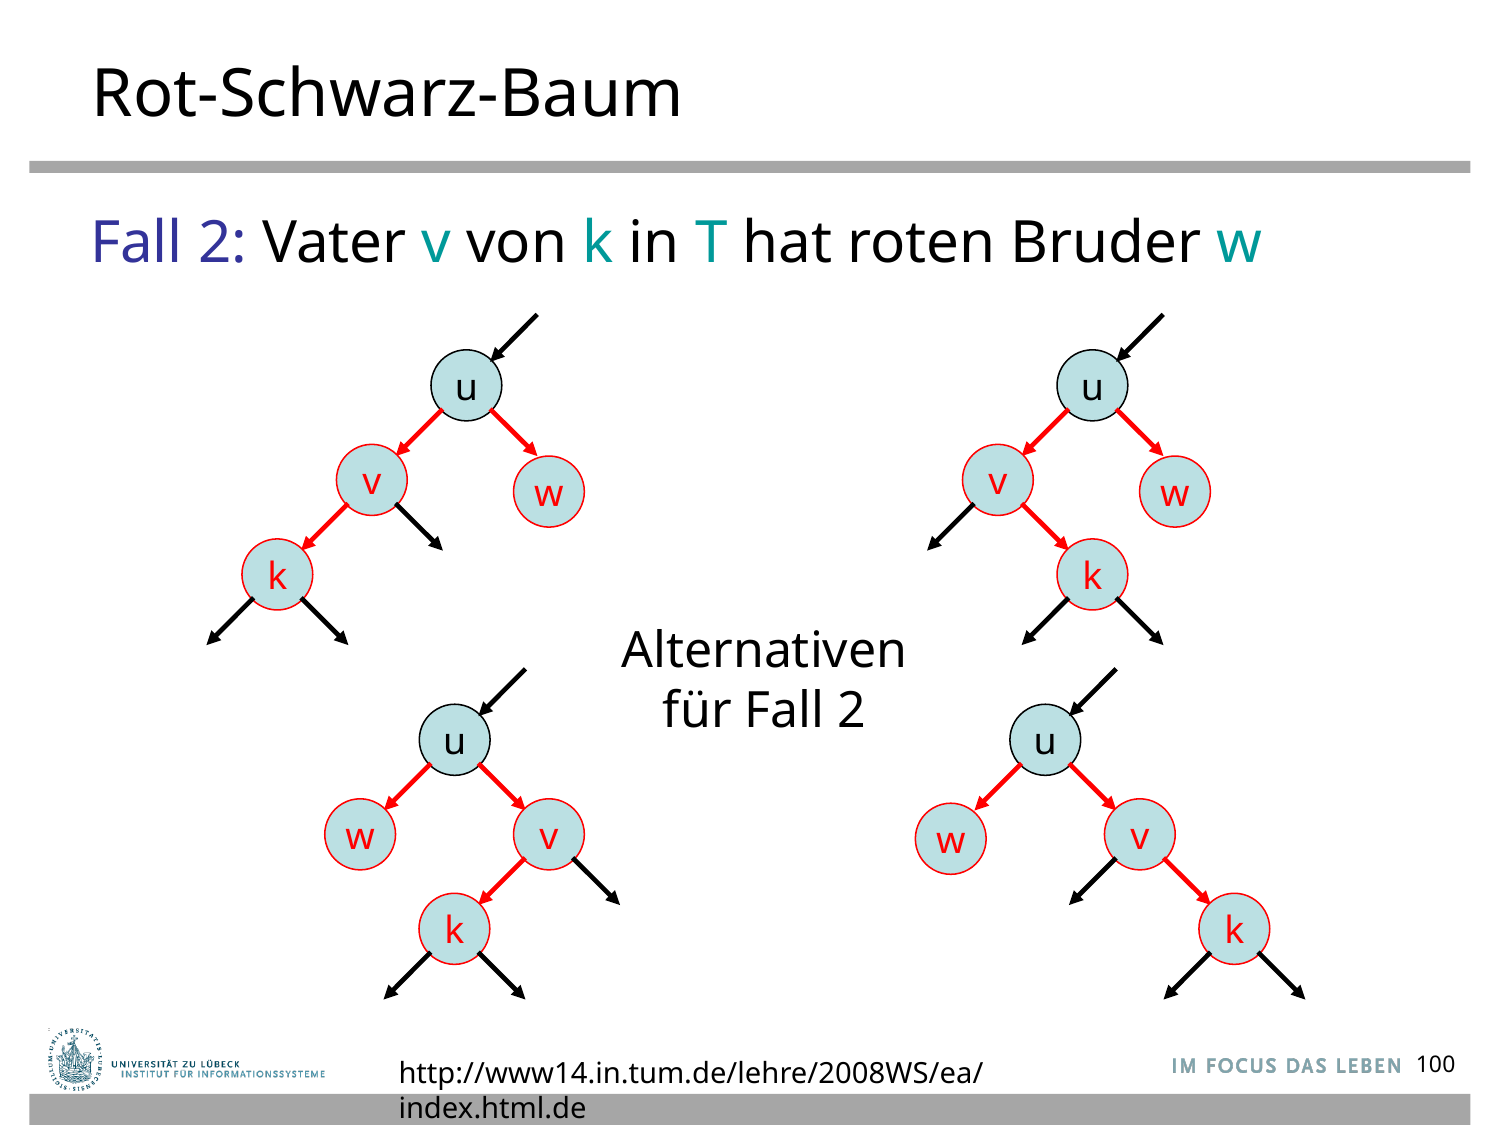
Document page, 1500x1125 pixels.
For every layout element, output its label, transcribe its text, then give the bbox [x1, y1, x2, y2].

text_box [396, 408, 443, 456]
text_box [395, 503, 443, 551]
text_box [478, 952, 526, 1000]
picture [1173, 1058, 1305, 1073]
list Fall 2: Vater v von k in T hat roten Bruder w [75, 196, 1425, 1012]
text_box [1021, 597, 1069, 646]
text_box [300, 597, 349, 646]
text_box u [1057, 349, 1128, 421]
text_box [490, 408, 538, 457]
text_box [1163, 952, 1211, 1000]
text_box [478, 763, 525, 810]
text_box [301, 503, 349, 550]
text_box w [324, 798, 396, 870]
text_box k [1198, 893, 1270, 965]
text_box [1116, 408, 1164, 457]
text_box u [430, 349, 502, 421]
text_box [1068, 857, 1117, 906]
text_box Alternativen für Fall 2 [606, 609, 923, 745]
text_box [490, 314, 538, 362]
text_box [1068, 668, 1117, 717]
text_box [1257, 952, 1306, 1000]
text_box [383, 952, 431, 1000]
text_box [384, 763, 432, 810]
text_box [1116, 314, 1164, 362]
text_box [572, 857, 621, 906]
text_box k [418, 893, 490, 965]
text_box [1163, 857, 1210, 905]
text_box [478, 668, 526, 717]
text_box w [1139, 456, 1211, 528]
text_box [927, 503, 975, 551]
text_box [206, 597, 254, 646]
text_box v [336, 444, 408, 516]
title Rot-Schwarz-Baum [76, 42, 1427, 126]
text_box v [1104, 798, 1176, 870]
slide_number 100 [1305, 1050, 1471, 1083]
text_box [974, 763, 1022, 811]
text_box [1116, 597, 1164, 646]
text_box http://www14.in.tum.de/lehre/2008WS/ea/index.html.de [383, 1046, 1134, 1125]
text_box v [962, 444, 1034, 516]
text_box k [1057, 538, 1128, 610]
text_box [1022, 408, 1069, 455]
text_box u [419, 704, 491, 776]
text_box [1068, 763, 1116, 810]
text_box u [1009, 704, 1081, 776]
text_box [1021, 503, 1068, 550]
text_box k [241, 538, 313, 610]
text_box [479, 857, 526, 905]
text_box w [915, 803, 987, 875]
text_box w [513, 456, 585, 528]
text_box v [513, 798, 585, 870]
